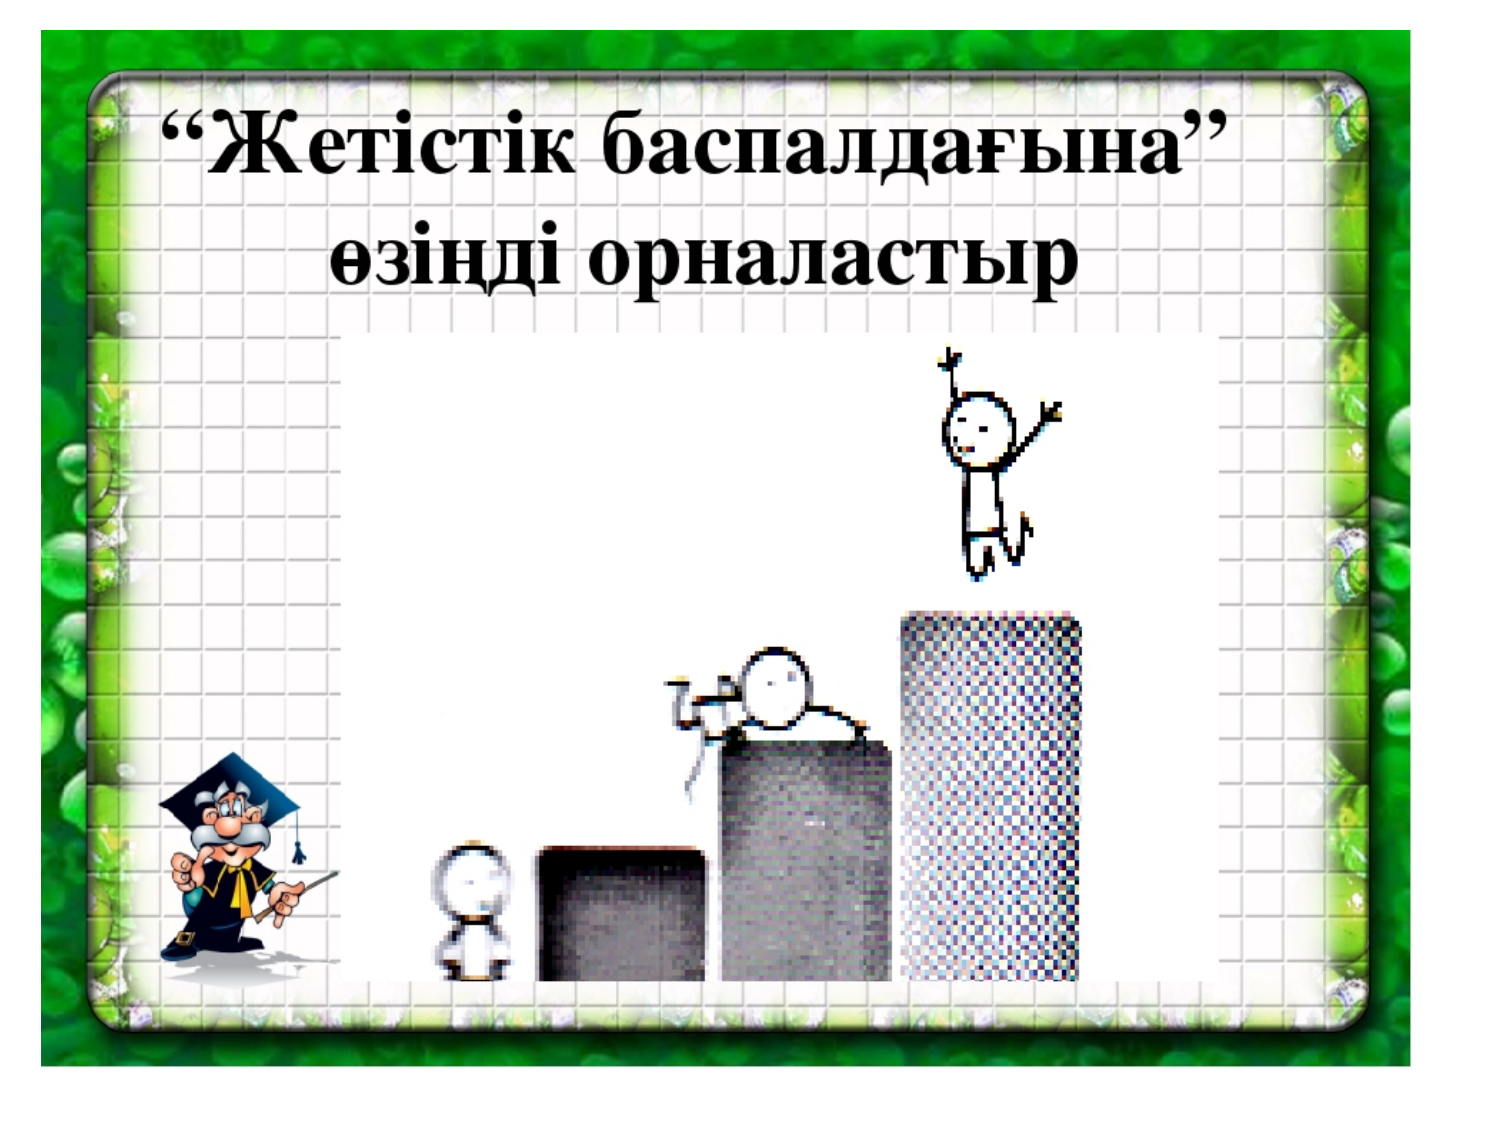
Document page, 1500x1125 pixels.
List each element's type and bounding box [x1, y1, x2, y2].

list [41, 30, 1412, 1068]
